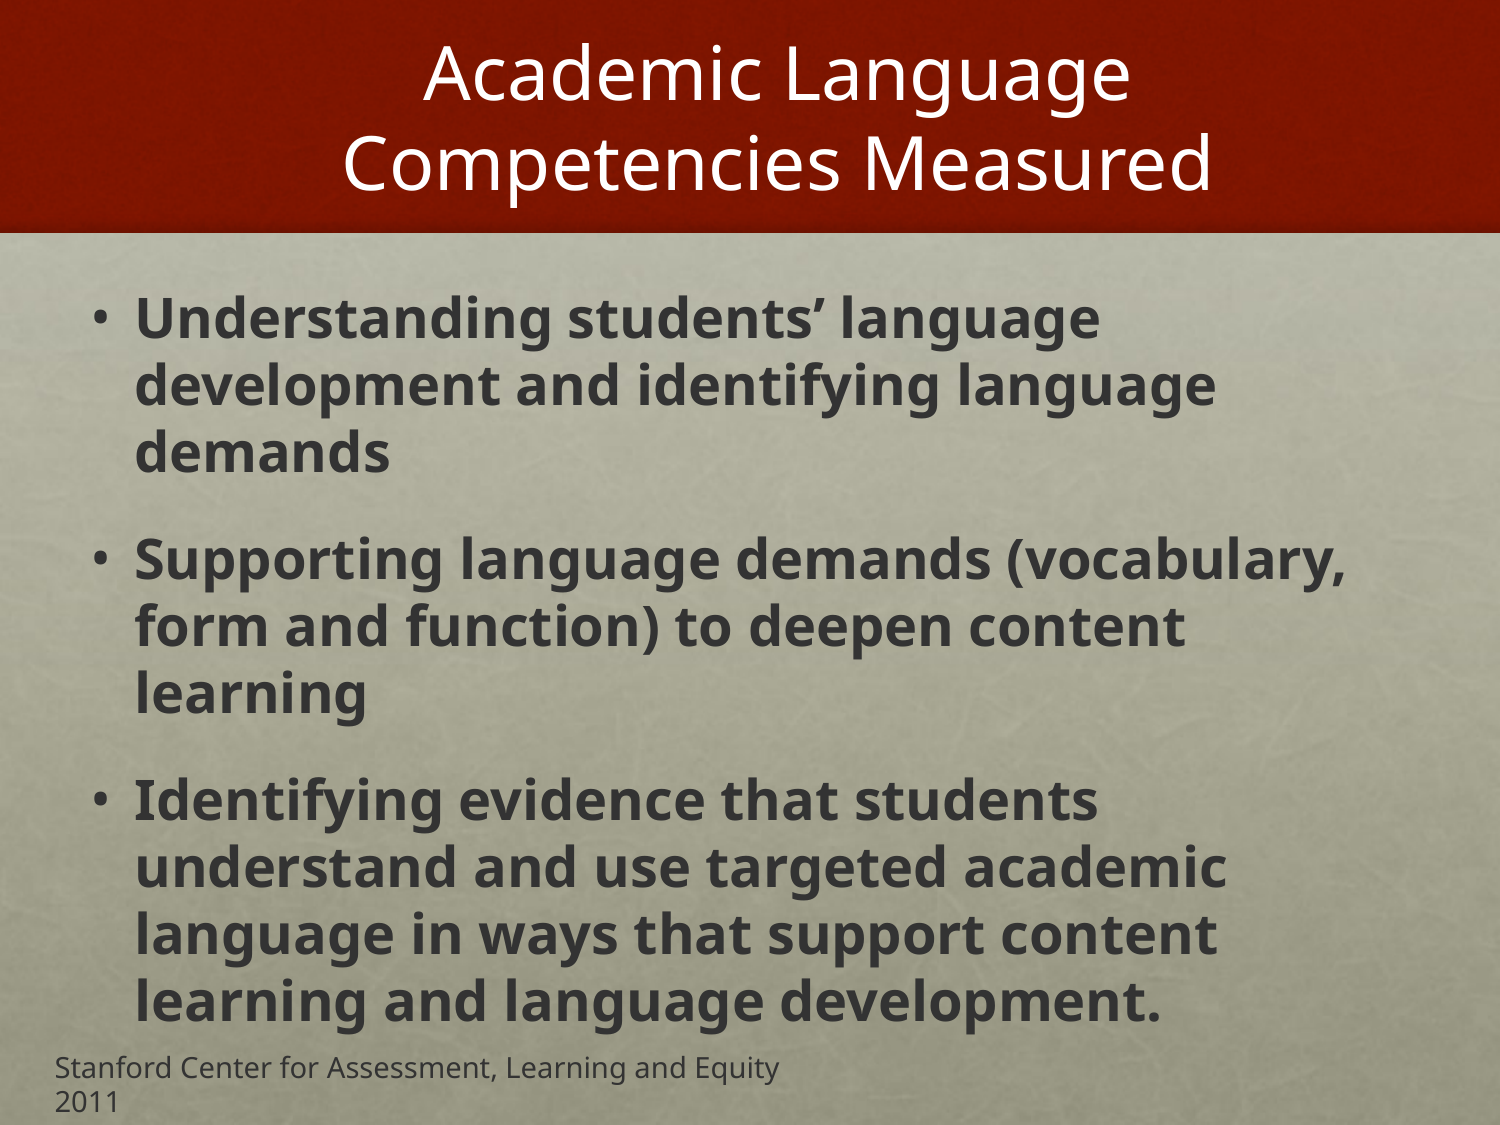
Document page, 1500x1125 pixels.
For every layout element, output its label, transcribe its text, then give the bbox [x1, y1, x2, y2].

footer Stanford Center for Assessment, Learning and Equity 2011 [39, 1042, 825, 1125]
list Understanding students’ language development and identifying language demands Supporting language demands (vocabulary, form and function) to deepen content learning Identifying evidence that students understand and use targeted academic language in ways that support content learning and language development. [75, 275, 1449, 1043]
title Academic Language Competencies Measured [127, 10, 1449, 221]
picture [0, 214, 1500, 1125]
